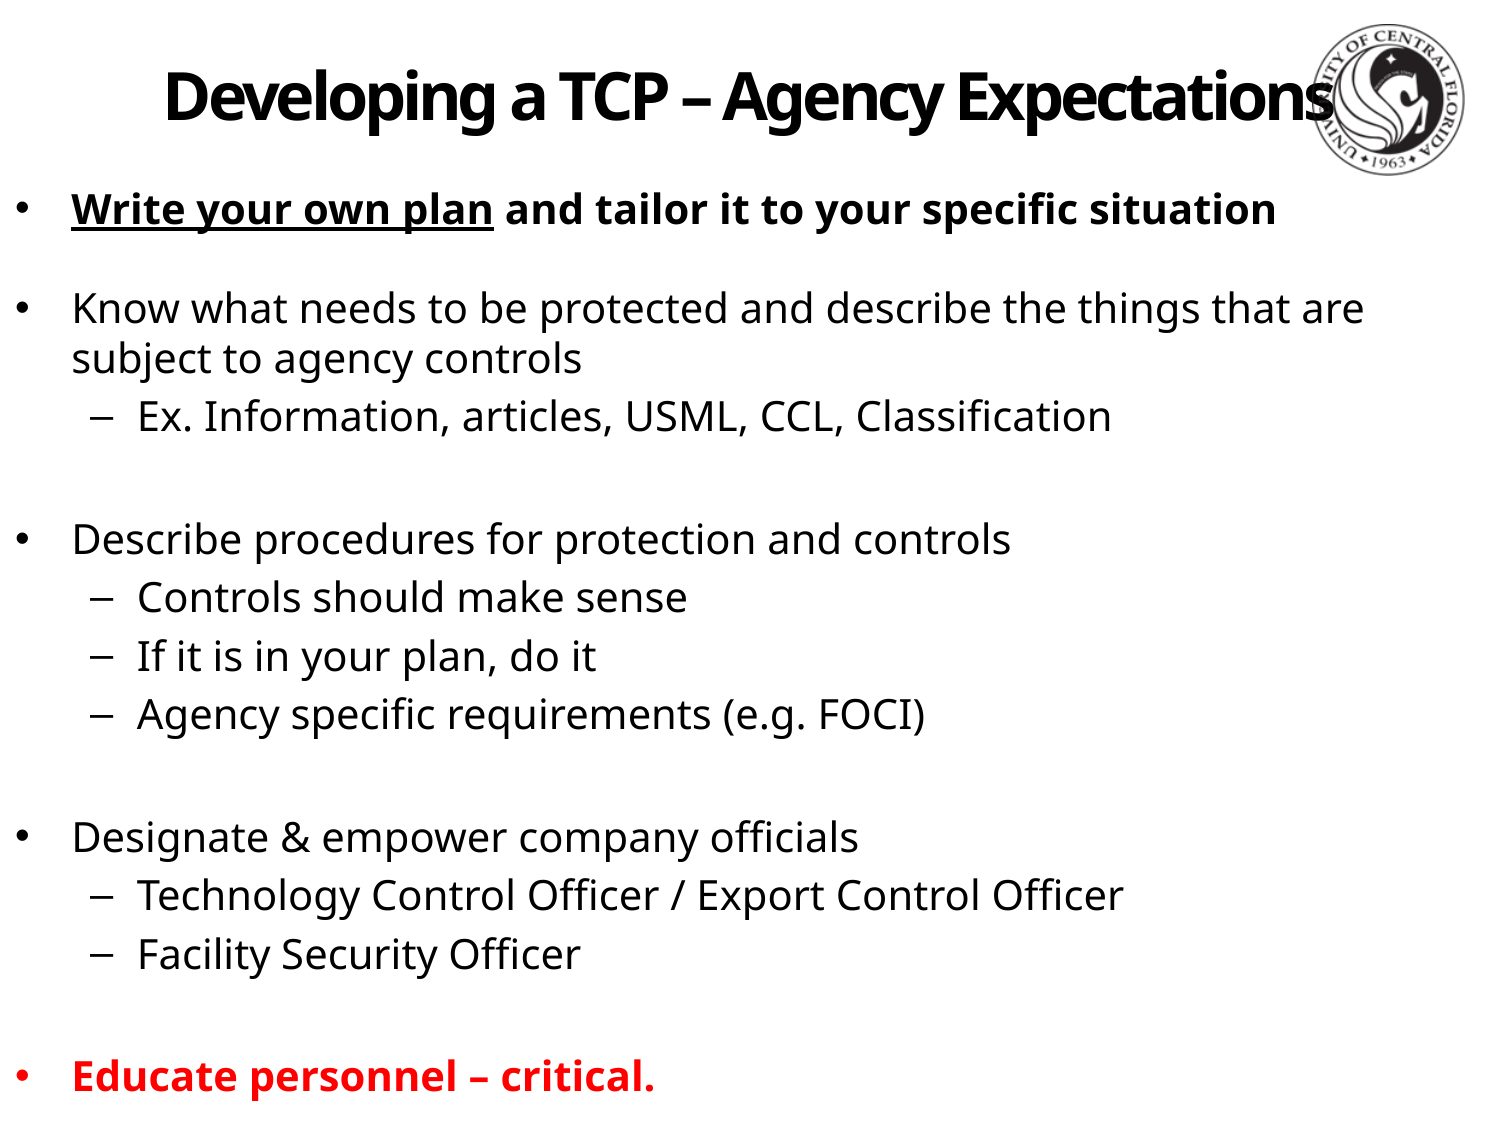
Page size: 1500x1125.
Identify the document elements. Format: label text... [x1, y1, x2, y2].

list Write your own plan and tailor it to your specific situation Know what needs to be protected and describe the things that are subject to agency controls Ex. Information, articles, USML, CCL, Classification Describe procedures for protection and controls Controls should make sense If it is in your plan, do it Agency specific requirements (e.g. FOCI) Designate & empower company officials Technology Control Officer / Export Control Officer Facility Security Officer Educate personnel – critical. [0, 174, 1500, 1125]
title Developing a TCP – Agency Expectations [0, 0, 1500, 174]
picture [1312, 24, 1465, 176]
